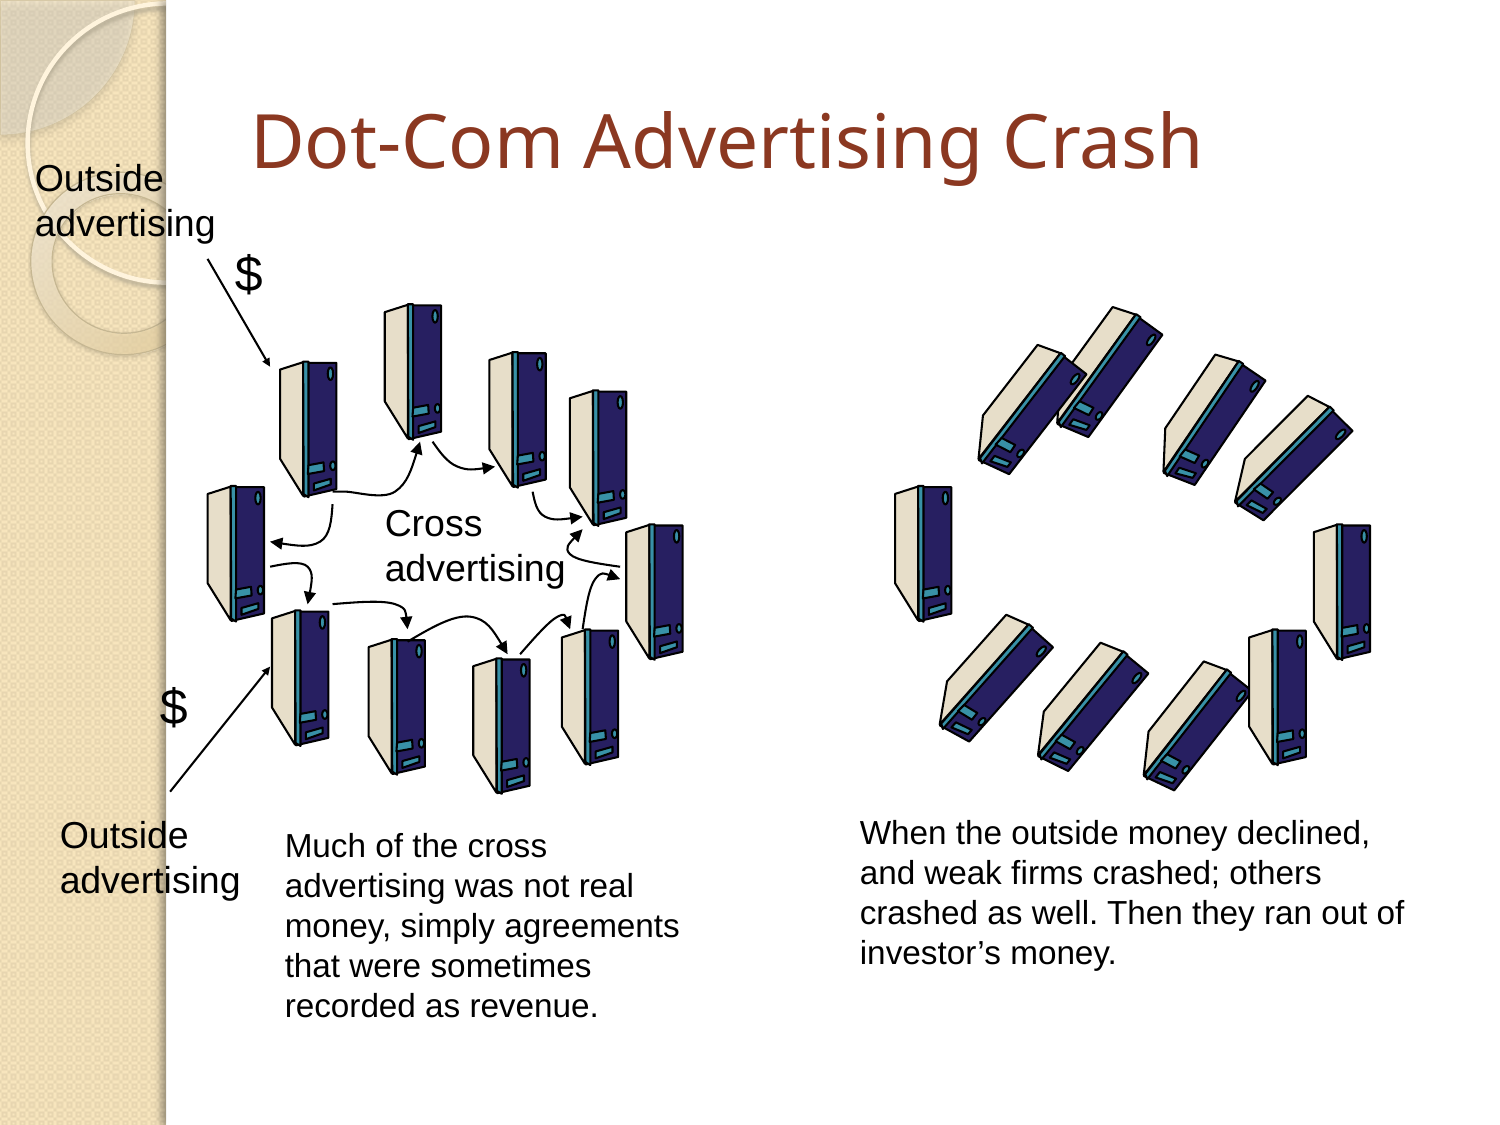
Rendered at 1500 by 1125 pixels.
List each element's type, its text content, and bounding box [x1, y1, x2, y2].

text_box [959, 610, 1017, 747]
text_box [207, 303, 683, 794]
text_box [1313, 524, 1371, 661]
text_box $ [220, 233, 278, 301]
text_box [1257, 390, 1315, 527]
title Dot-Com Advertising Crash [235, 45, 1466, 233]
text_box When the outside money declined, and weak firms crashed; others crashed as well. Then they ran out of investor’s money. [845, 804, 1446, 979]
text_box Outside advertising [45, 804, 261, 909]
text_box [1160, 657, 1218, 794]
text_box $ [145, 666, 200, 742]
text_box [1176, 351, 1234, 488]
text_box Much of the cross advertising was not real money, simply agreements that were sometimes recorded as revenue. [270, 816, 733, 1031]
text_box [1248, 629, 1306, 766]
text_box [894, 485, 952, 622]
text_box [1055, 638, 1113, 776]
text_box Outside advertising [20, 146, 236, 252]
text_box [994, 341, 1052, 478]
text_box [1071, 303, 1129, 441]
